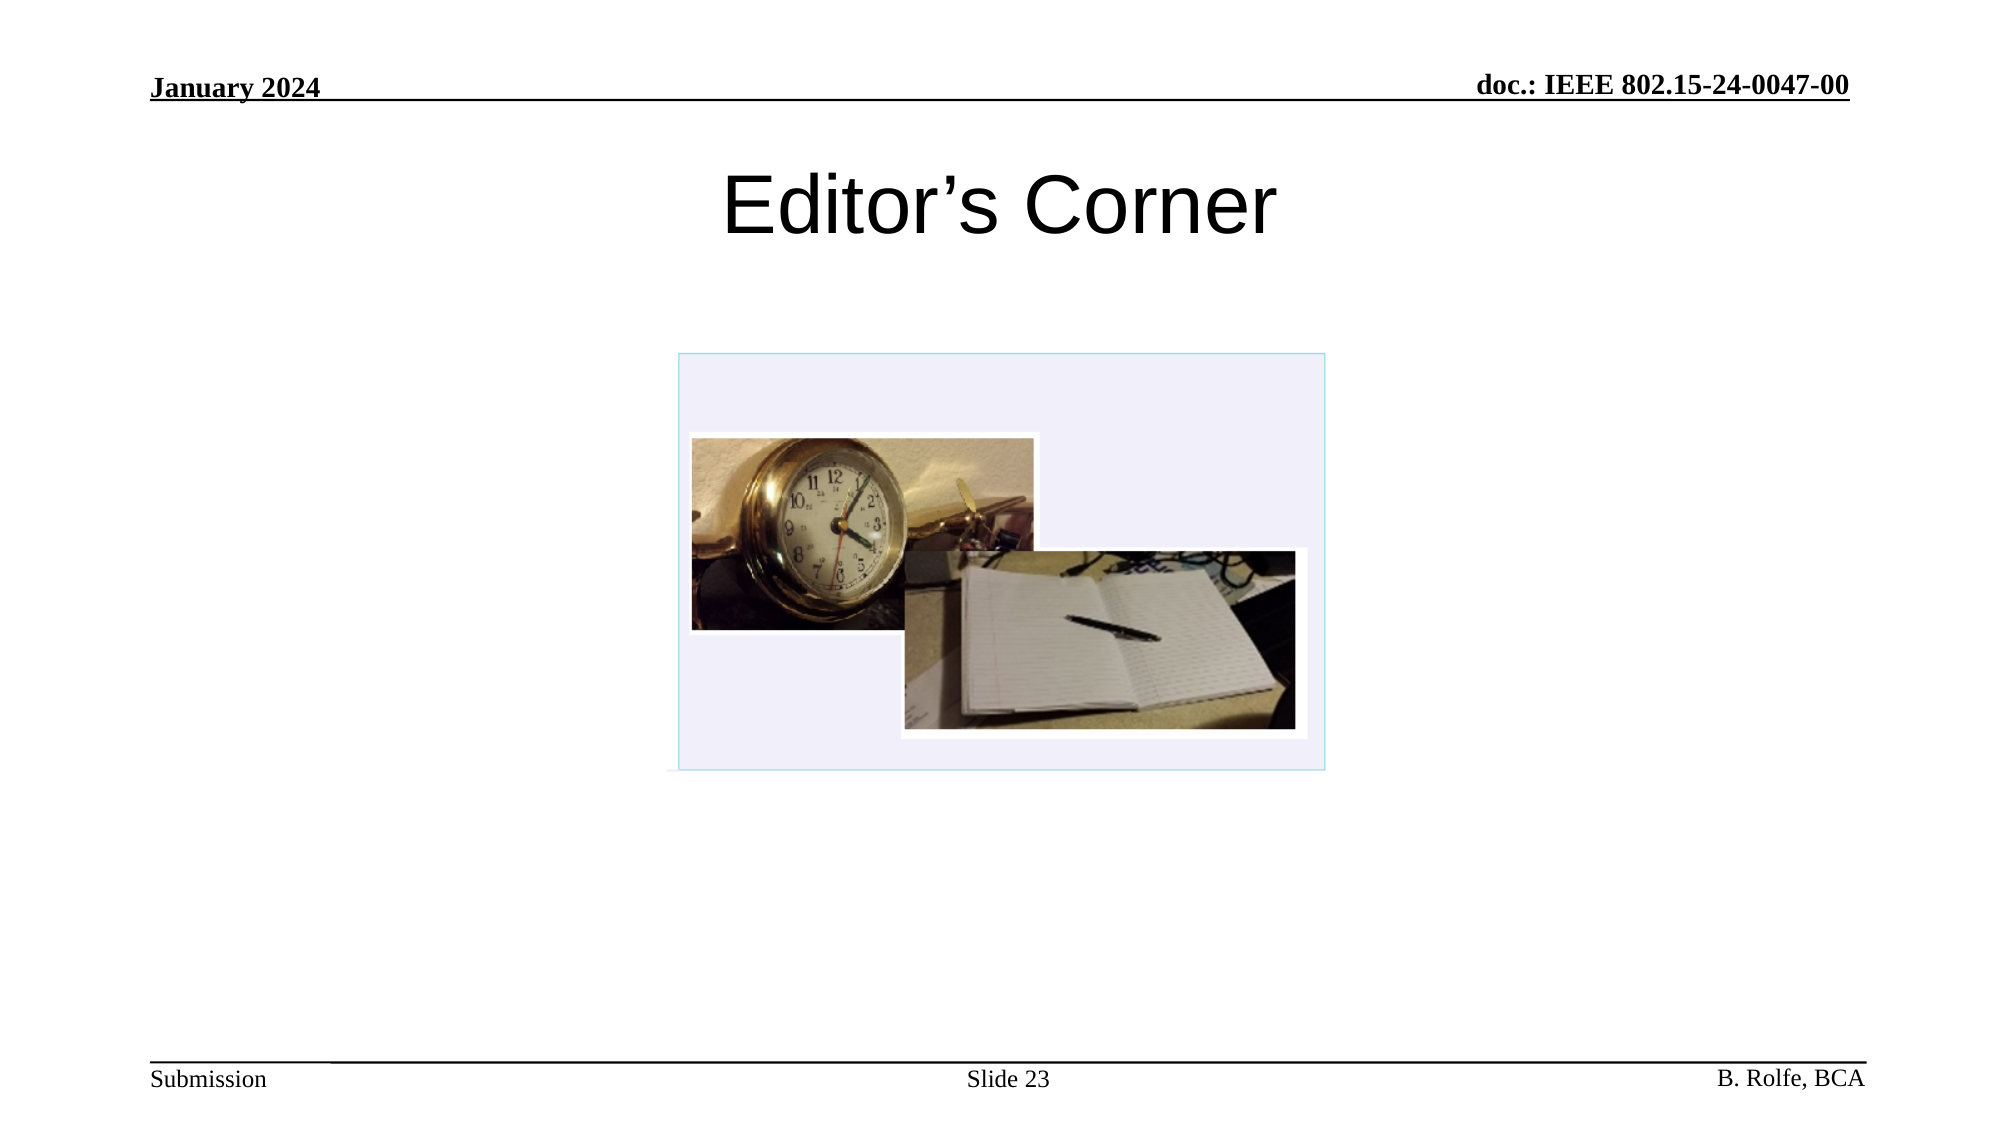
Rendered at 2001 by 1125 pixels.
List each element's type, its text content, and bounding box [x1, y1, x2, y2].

slide_number Slide 23 [964, 1062, 1053, 1093]
title Editor’s Corner [150, 112, 1850, 288]
picture [667, 343, 1333, 782]
